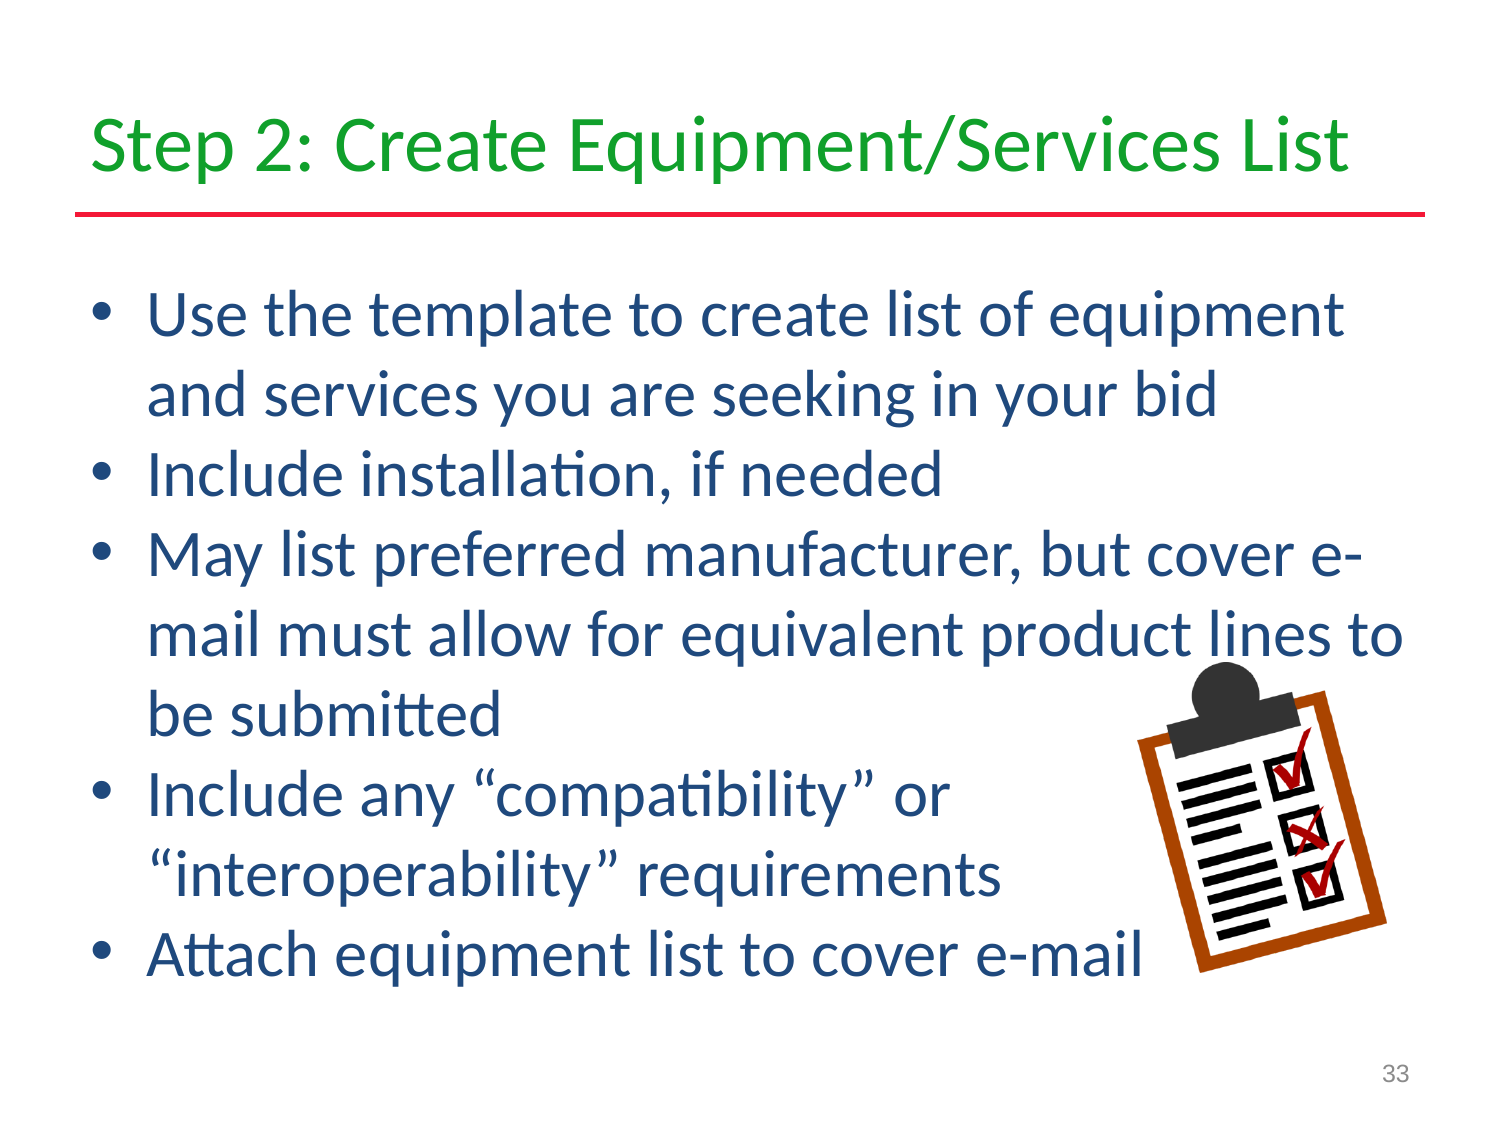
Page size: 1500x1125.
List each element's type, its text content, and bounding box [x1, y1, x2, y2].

picture [1137, 662, 1387, 973]
title Step 2: Create Equipment/Services List [75, 45, 1425, 233]
slide_number 33 [1074, 1042, 1425, 1103]
list Use the template to create list of equipment and services you are seeking in your bid Include installation, if needed May list preferred manufacturer, but cover e-mail must allow for equivalent product lines to be submitted Include any “compatibility” or “interoperability” requirements Attach equipment list to cover e-mail [75, 262, 1425, 1005]
